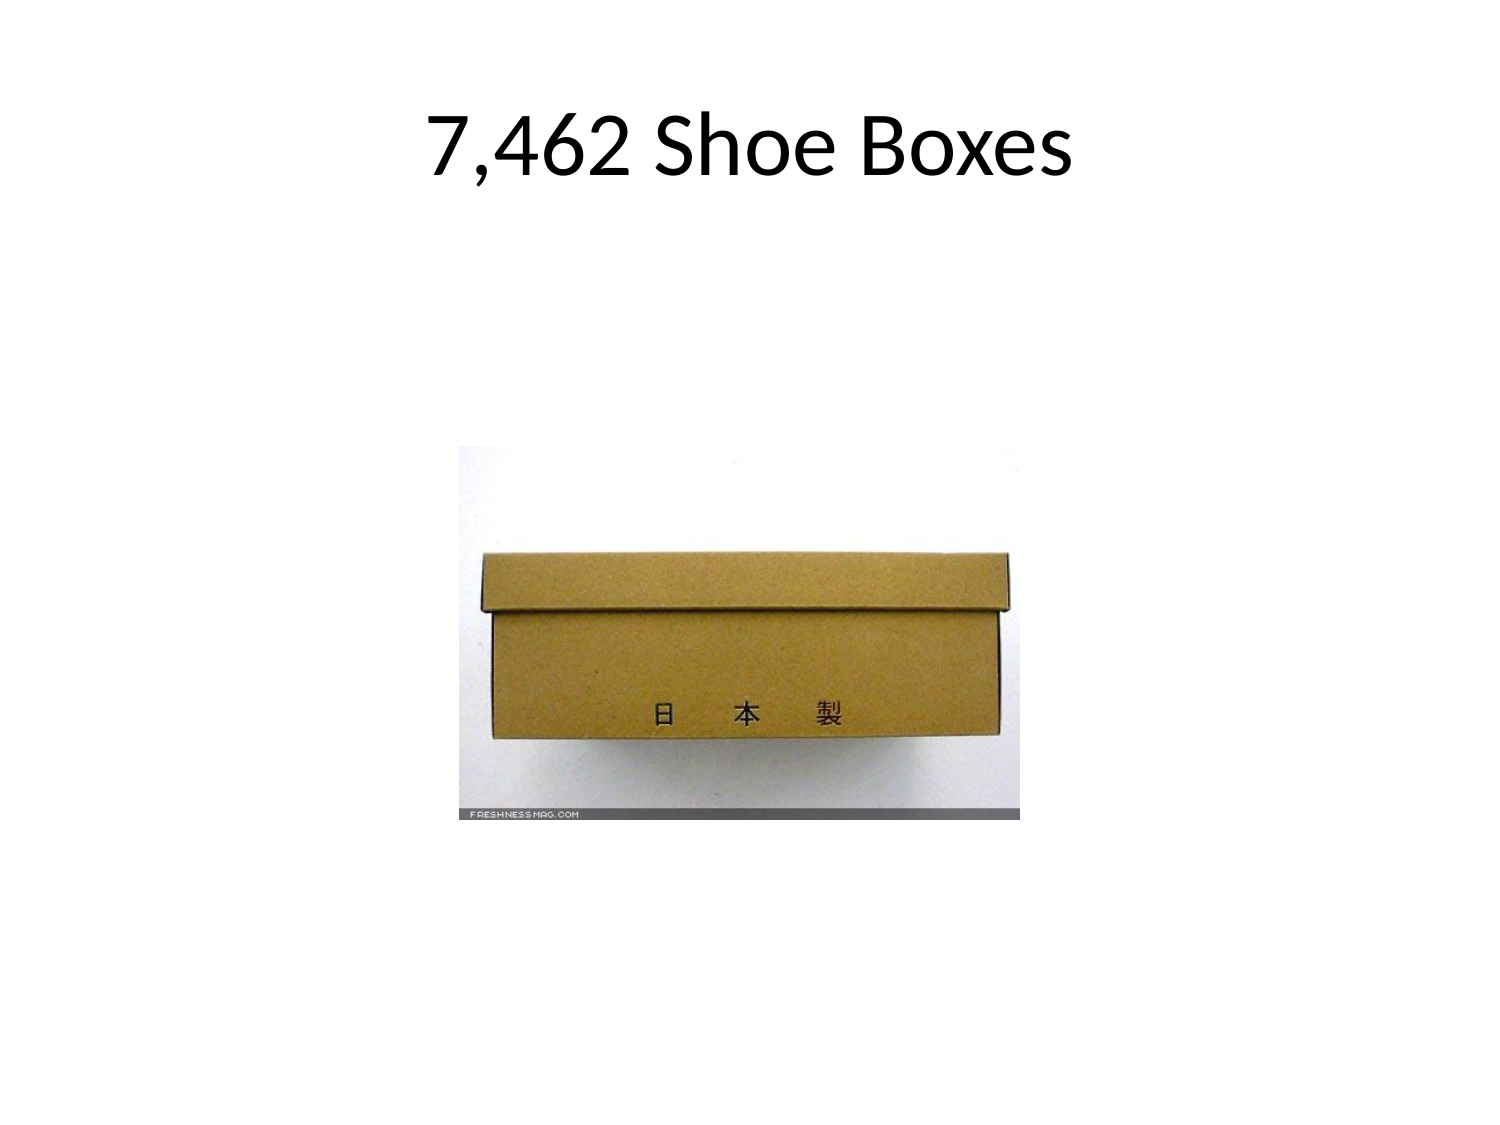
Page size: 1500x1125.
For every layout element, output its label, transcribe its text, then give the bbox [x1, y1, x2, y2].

title 7,462 Shoe Boxes [75, 45, 1425, 233]
picture [459, 445, 1020, 821]
